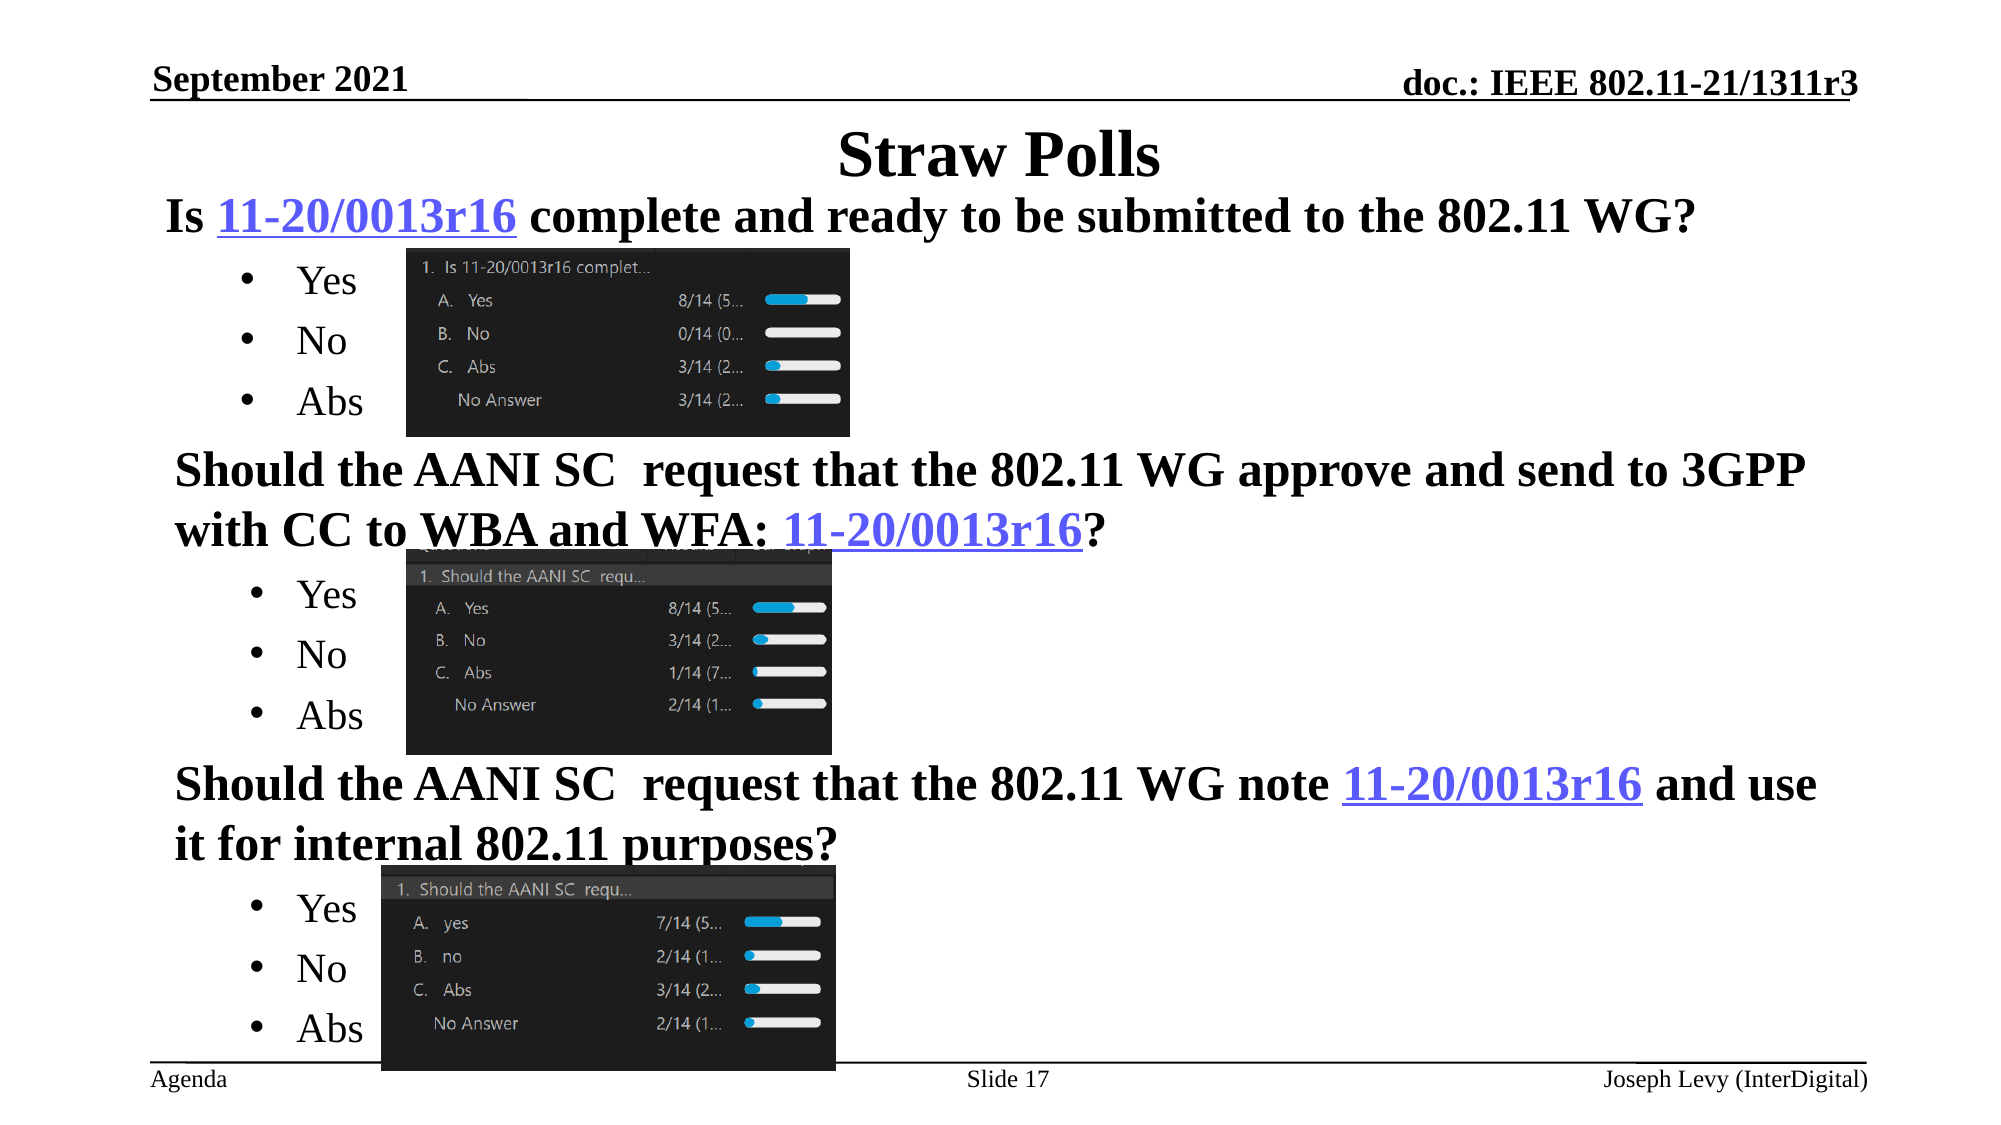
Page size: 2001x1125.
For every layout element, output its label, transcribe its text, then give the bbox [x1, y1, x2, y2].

footer Joseph Levy (InterDigital) [1171, 1061, 1869, 1093]
picture [381, 865, 836, 1071]
list Is 11-20/0013r16 complete and ready to be submitted to the 802.11 WG? Yes No Abs Should the AANI SC request that the 802.11 WG approve and send to 3GPP with CC to WBA and WFA: 11-20/0013r16? Yes No Abs Should the AANI SC request that the 802.11 WG note 11-20/0013r16 and use it for internal 802.11 purposes? Yes No Abs [149, 174, 1850, 1038]
picture [405, 248, 851, 437]
picture [405, 549, 832, 756]
slide_number Slide 17 [950, 1061, 1067, 1123]
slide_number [152, 54, 563, 100]
title Straw Polls [149, 112, 1850, 174]
